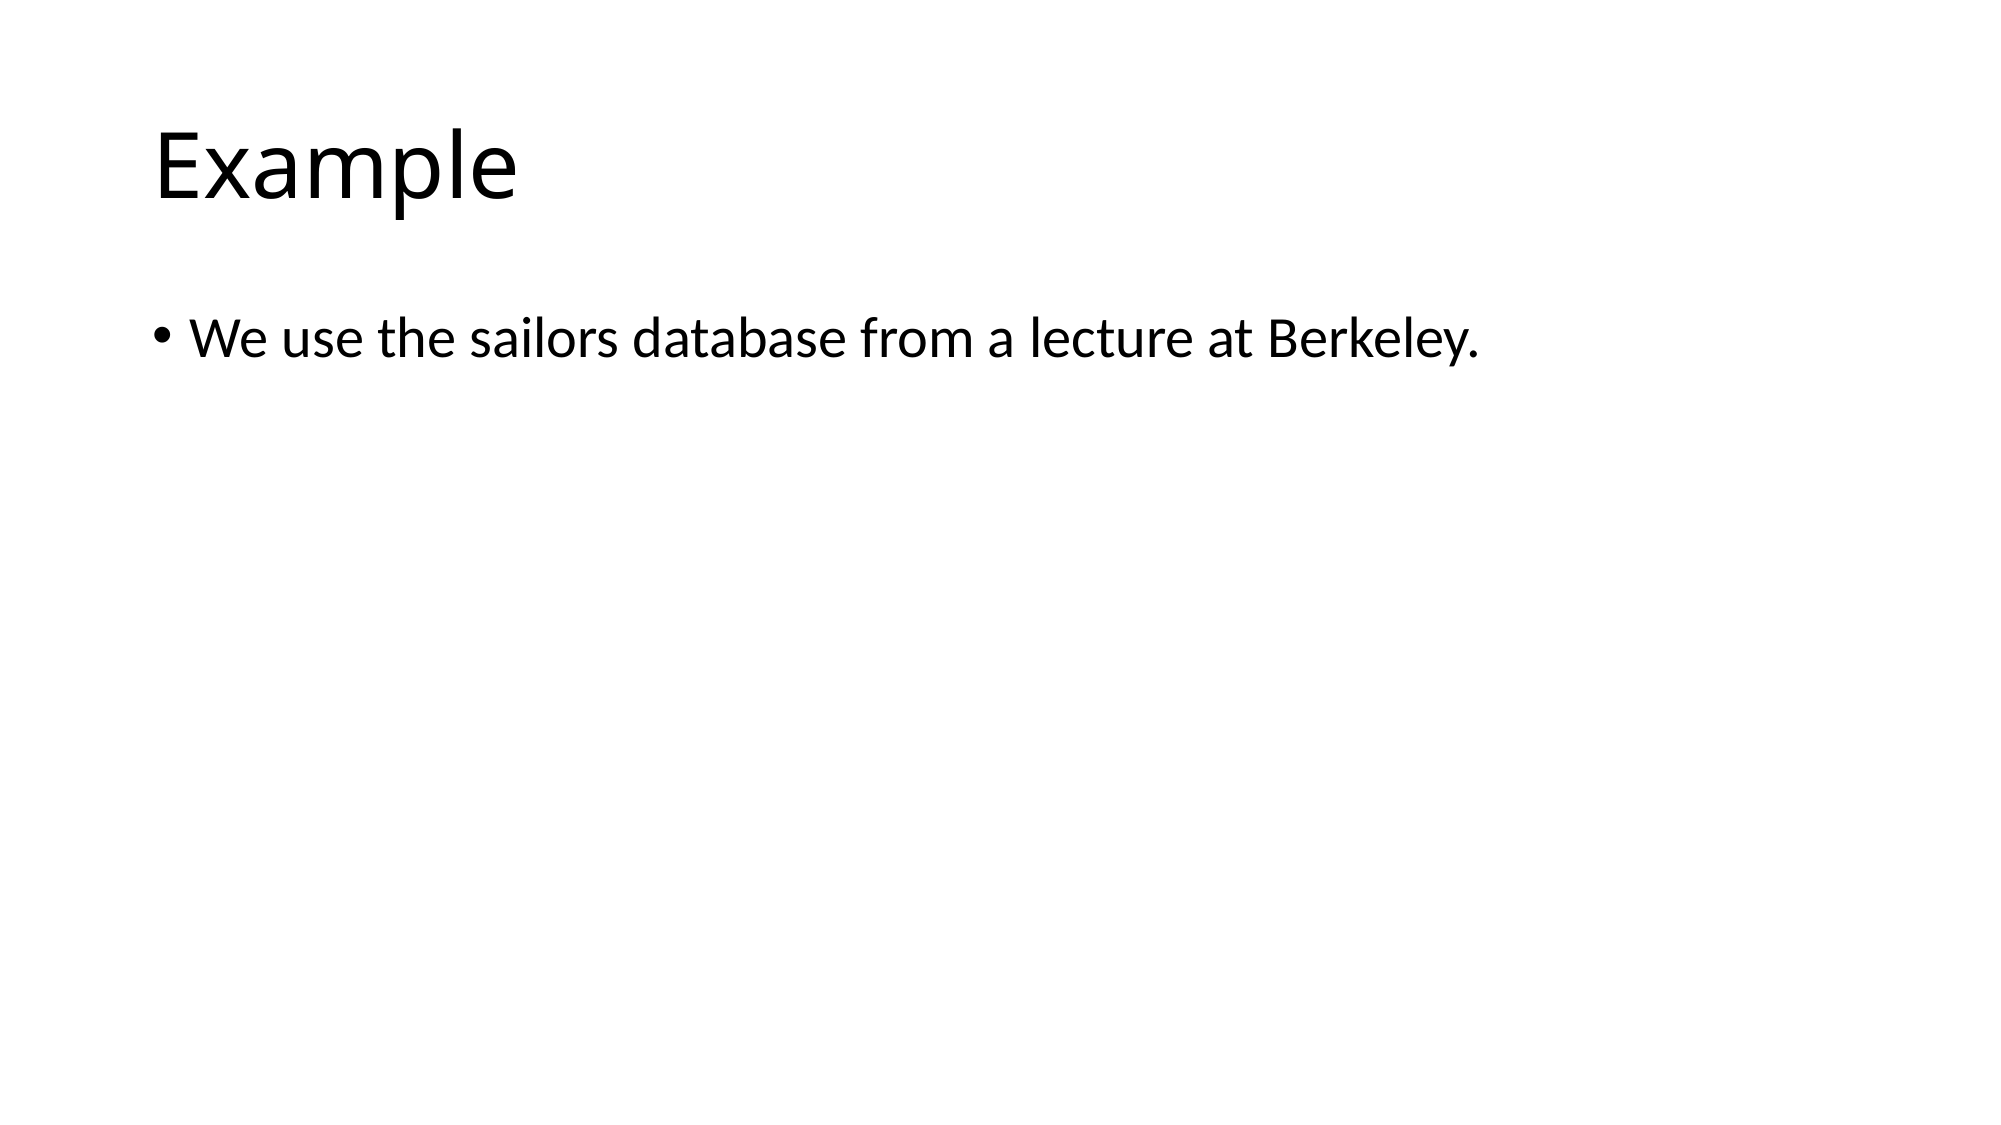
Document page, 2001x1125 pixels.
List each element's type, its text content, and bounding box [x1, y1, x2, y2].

title Example [137, 59, 1863, 278]
list We use the sailors database from a lecture at Berkeley. [137, 299, 1863, 1014]
